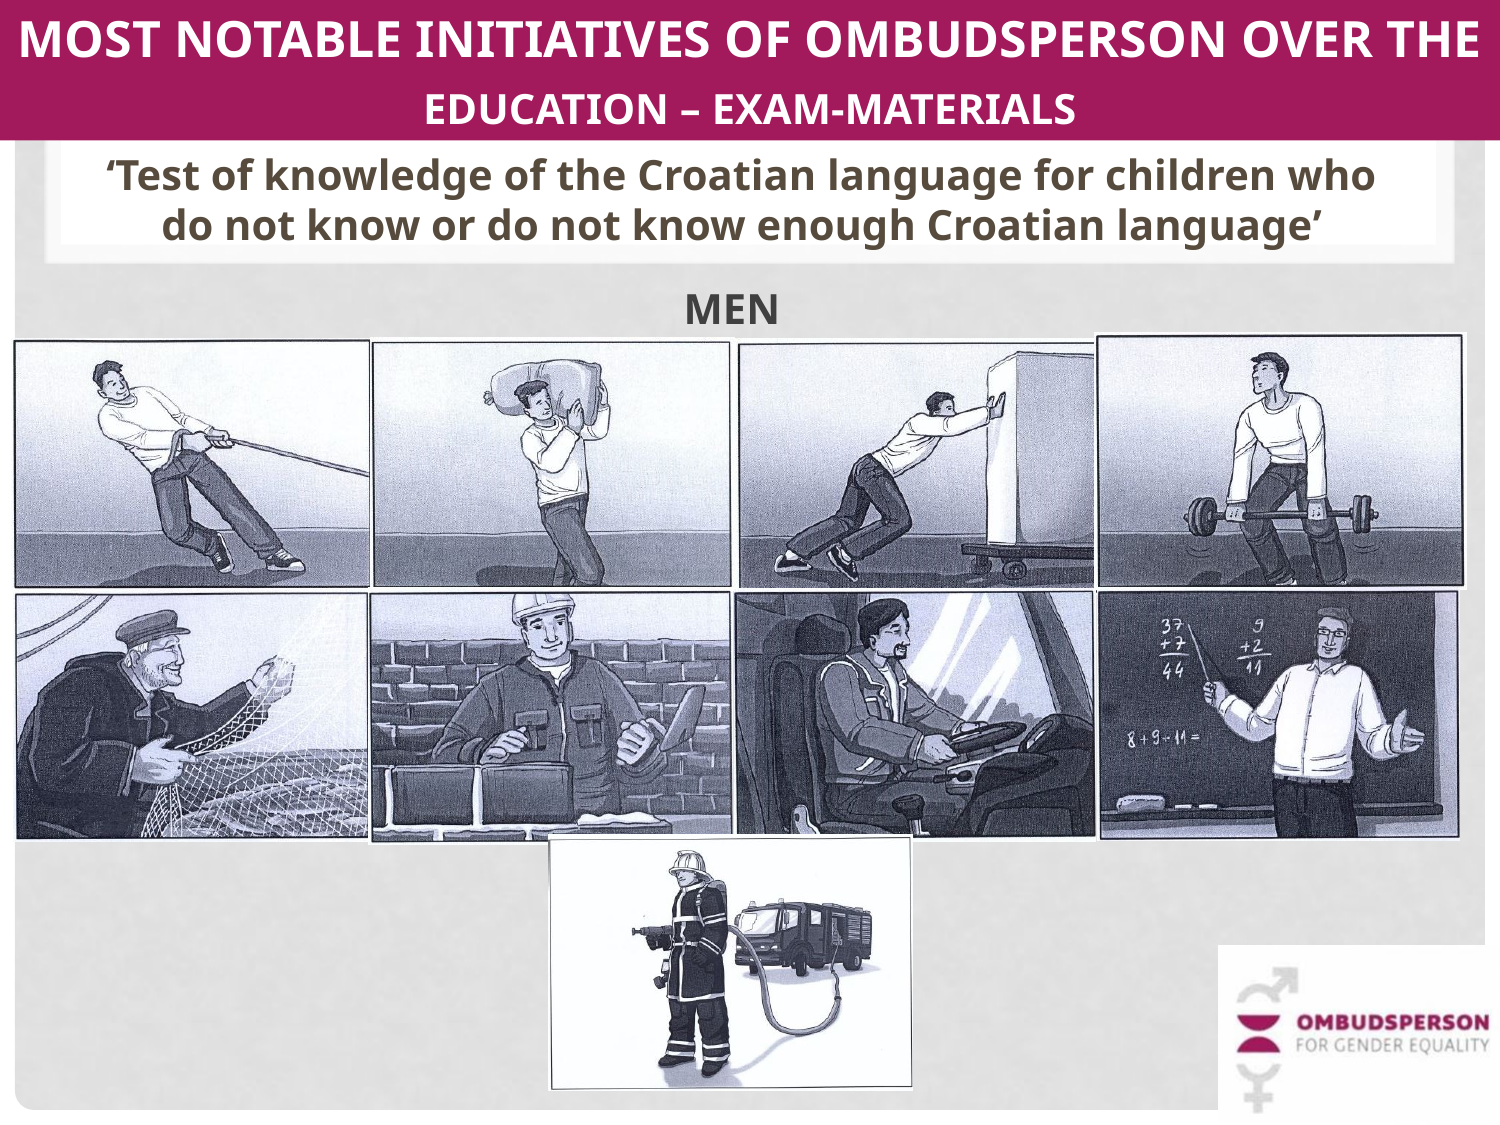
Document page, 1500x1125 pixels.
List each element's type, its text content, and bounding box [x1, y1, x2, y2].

list ‘Test of knowledge of the Croatian language for children who do not know or do not know enough Croatian language’ [38, 141, 1423, 268]
text_box MEN [646, 248, 824, 337]
text_box EDUCATION – EXAM-MATERIALS [0, 75, 1500, 141]
picture [1217, 945, 1500, 1125]
picture [10, 331, 1468, 1091]
text_box MOST NOTABLE INITIATIVES OF OMBUDSPERSON OVER THE YEARS [0, 0, 1500, 75]
